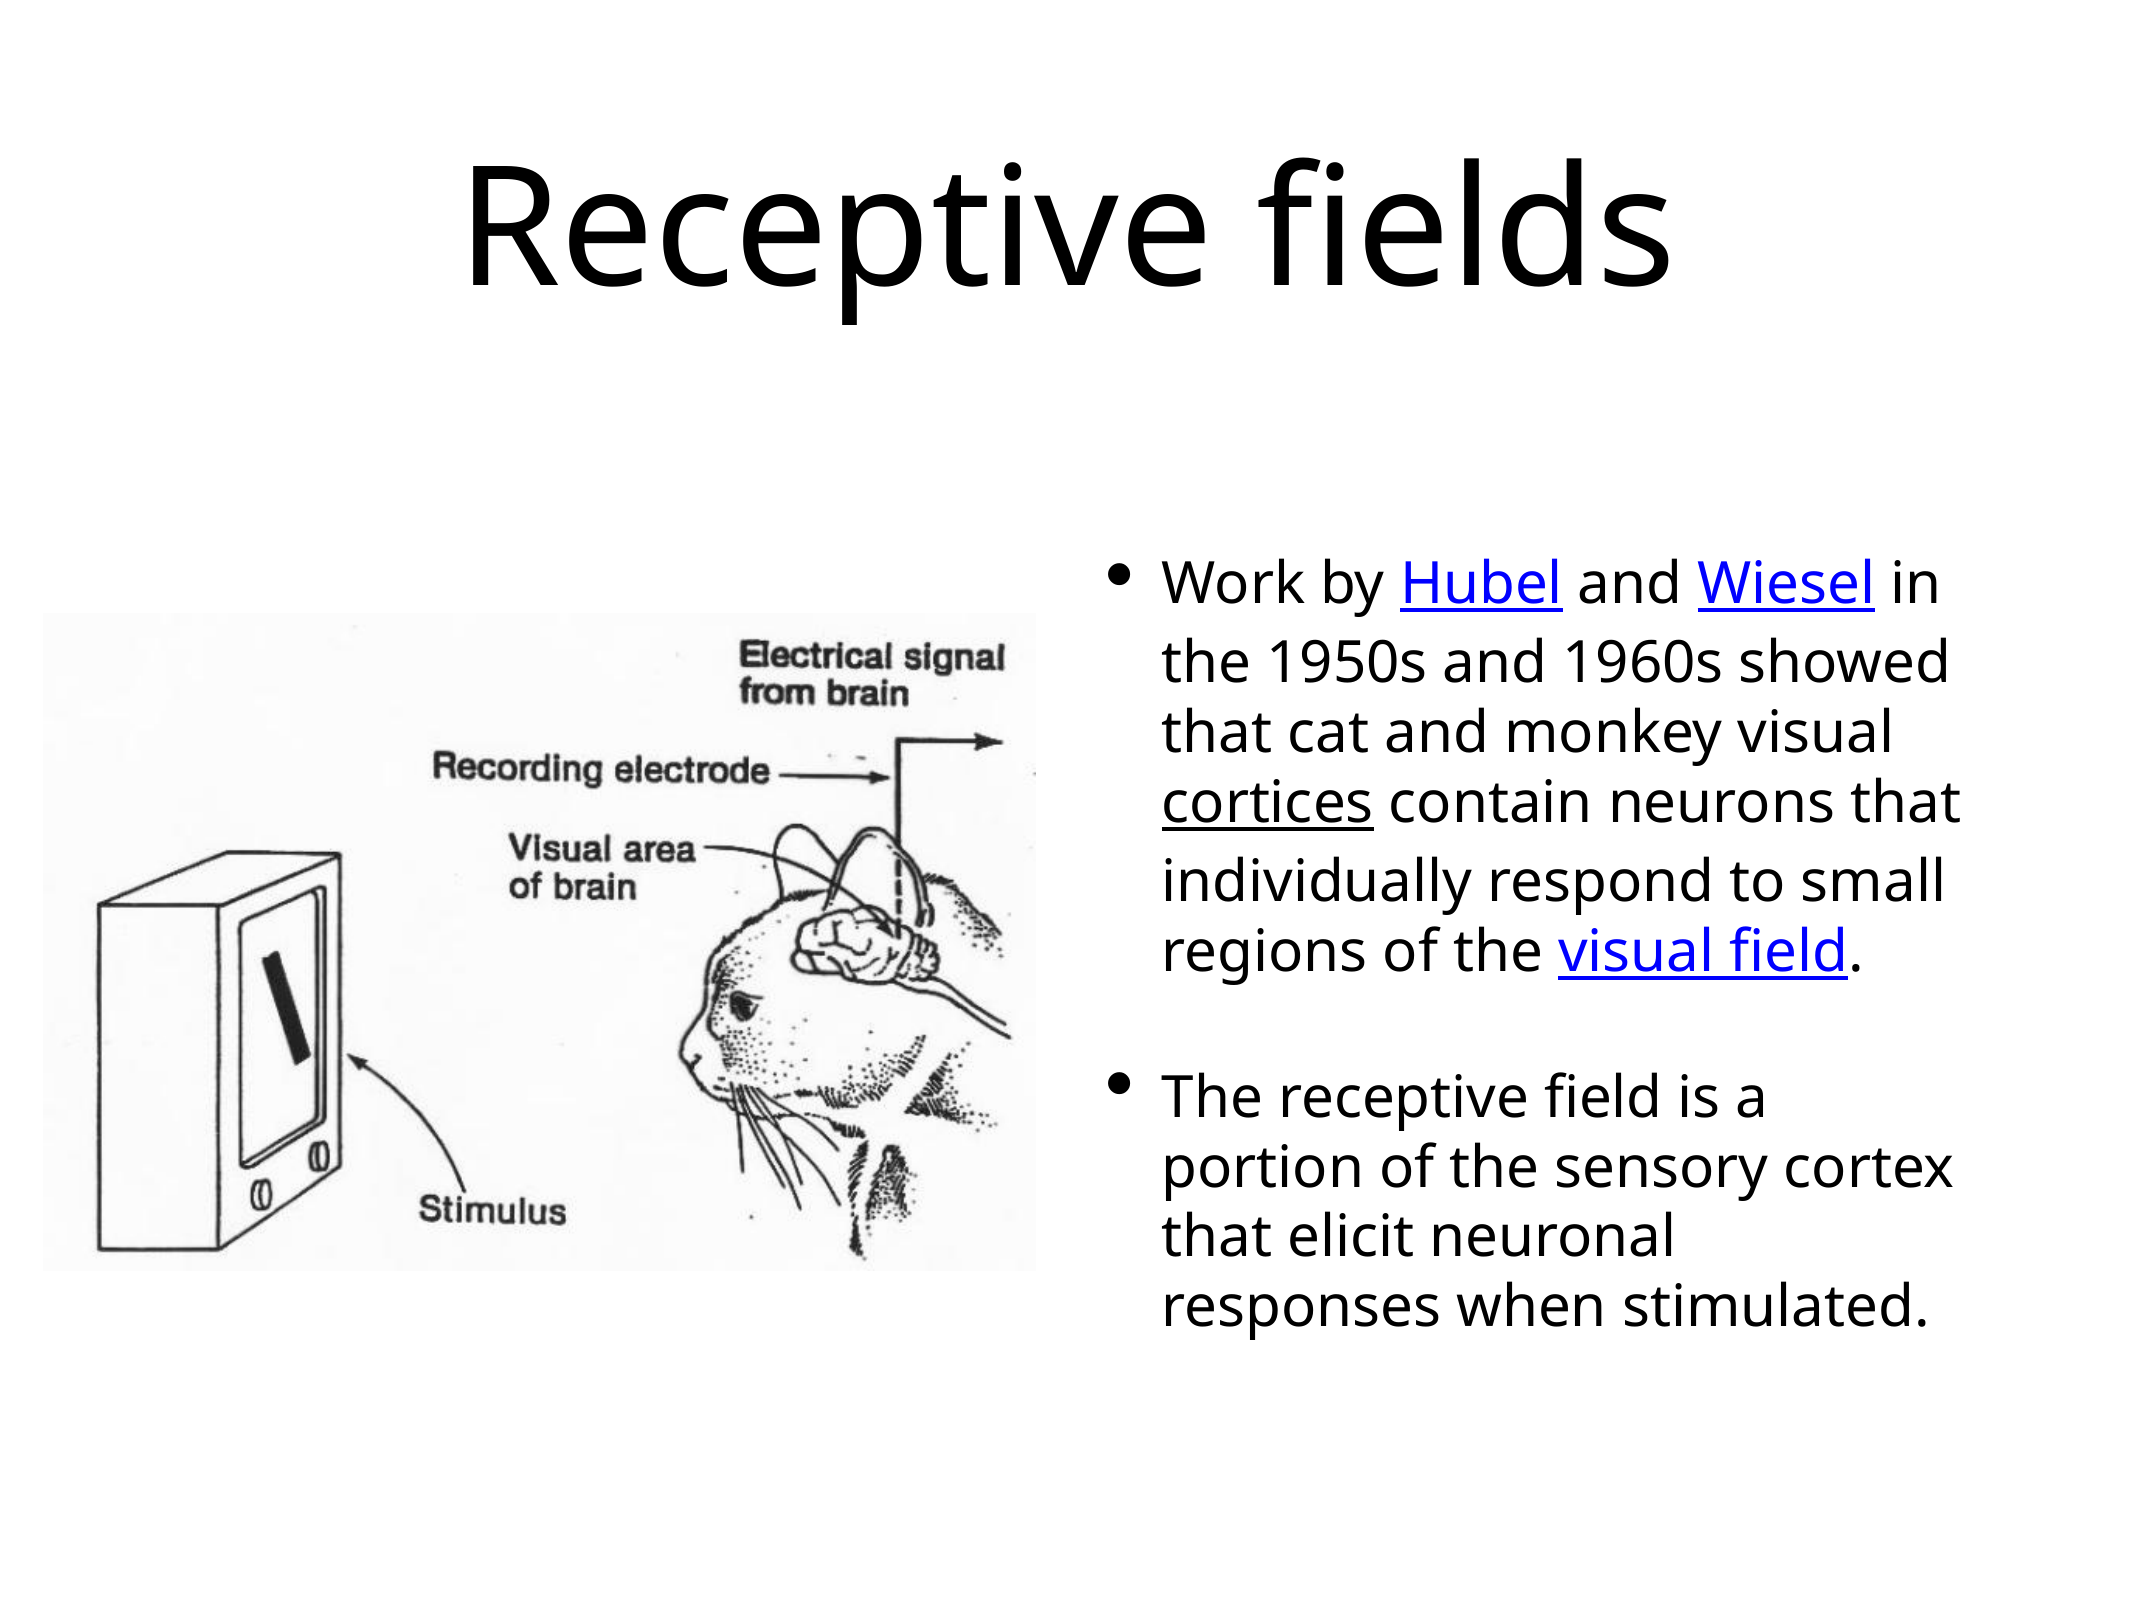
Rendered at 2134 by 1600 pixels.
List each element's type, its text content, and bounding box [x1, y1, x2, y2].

text_box Work by Hubel and Wiesel in the 1950s and 1960s showed that cat and monkey visual cortices contain neurons that individually respond to small regions of the visual field. The receptive field is a portion of the sensory cortex that elicit neuronal responses when stimulated. [1097, 426, 1973, 1458]
title Receptive fields [155, 41, 1978, 397]
picture [43, 612, 1036, 1271]
